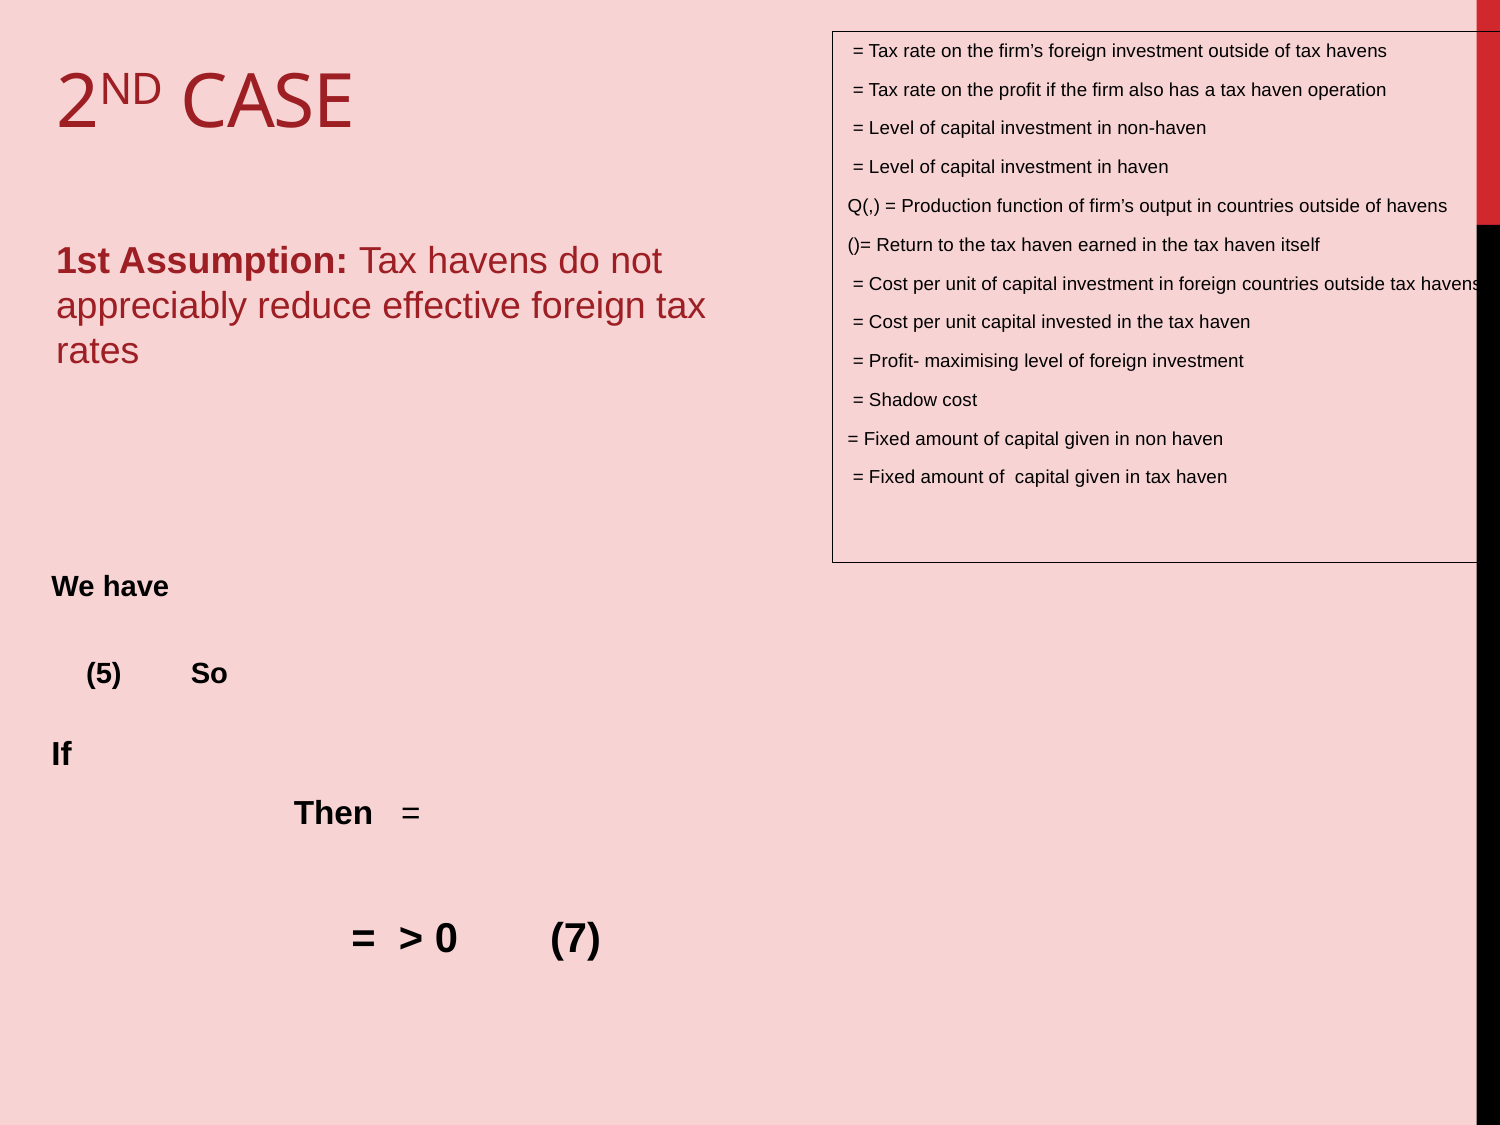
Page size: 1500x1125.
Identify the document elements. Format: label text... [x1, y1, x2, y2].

title 2nd case [41, 0, 992, 150]
